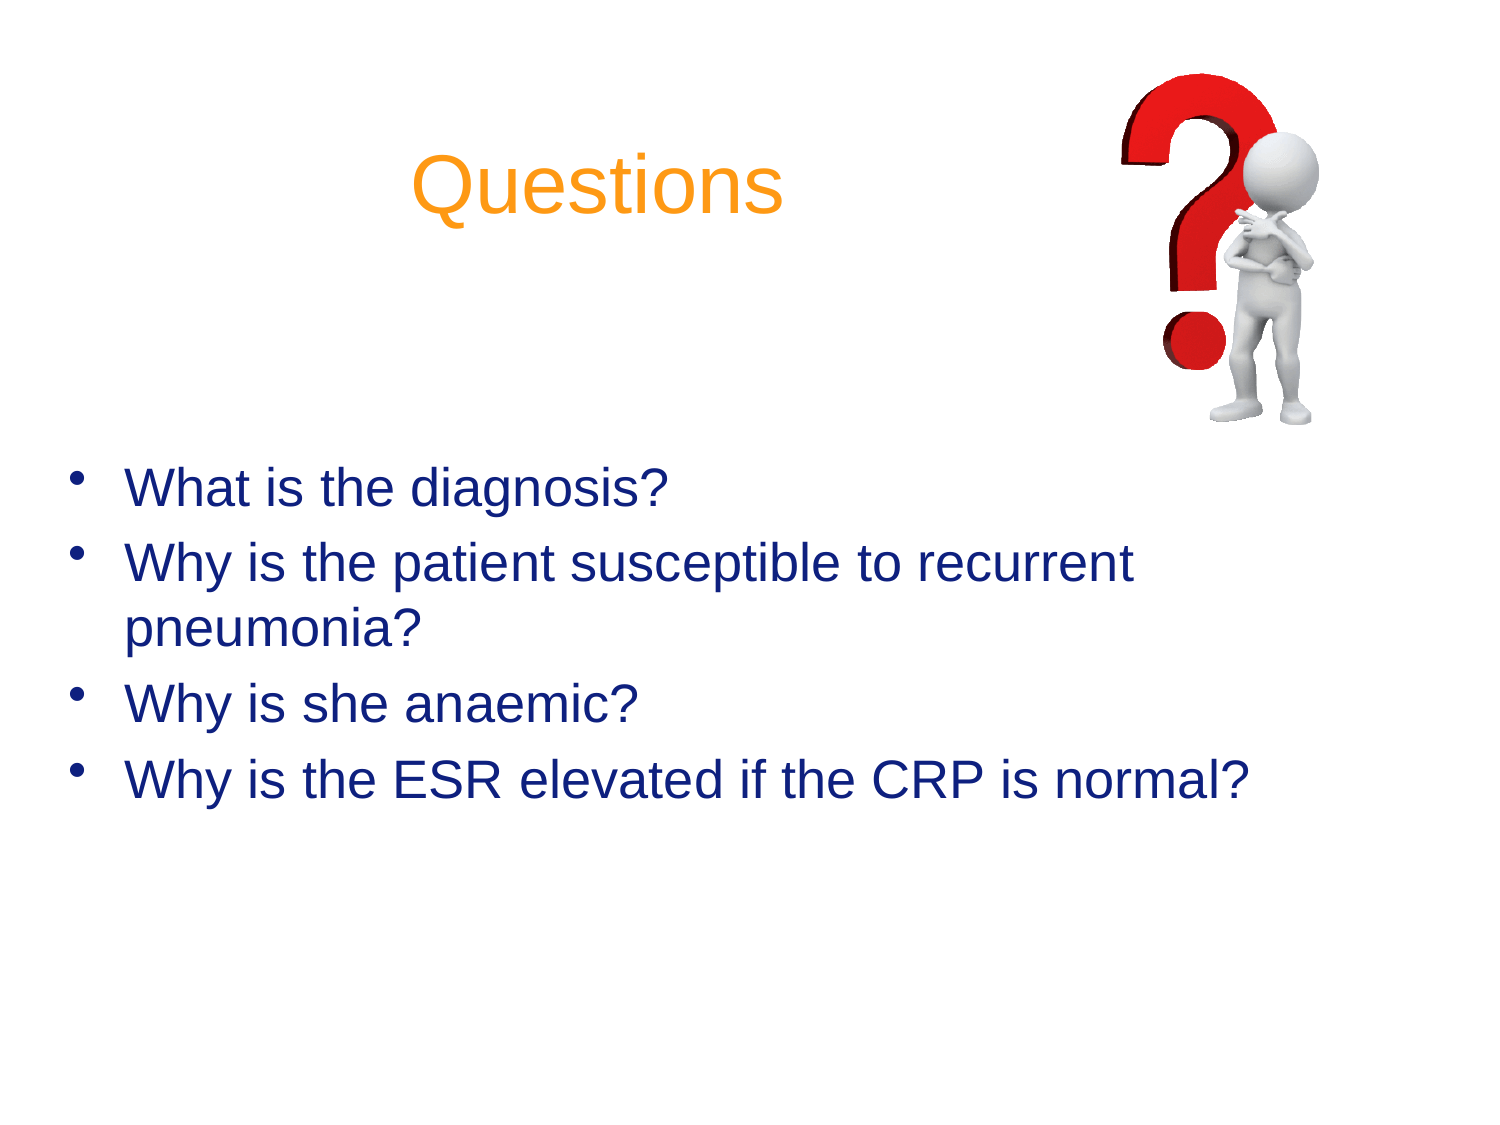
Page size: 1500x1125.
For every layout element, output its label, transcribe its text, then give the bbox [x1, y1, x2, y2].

title Questions [395, 89, 837, 271]
list What is the diagnosis? Why is the patient susceptible to recurrent pneumonia? Why is she anaemic? Why is the ESR elevated if the CRP is normal? [52, 444, 1461, 883]
picture [1092, 66, 1424, 481]
